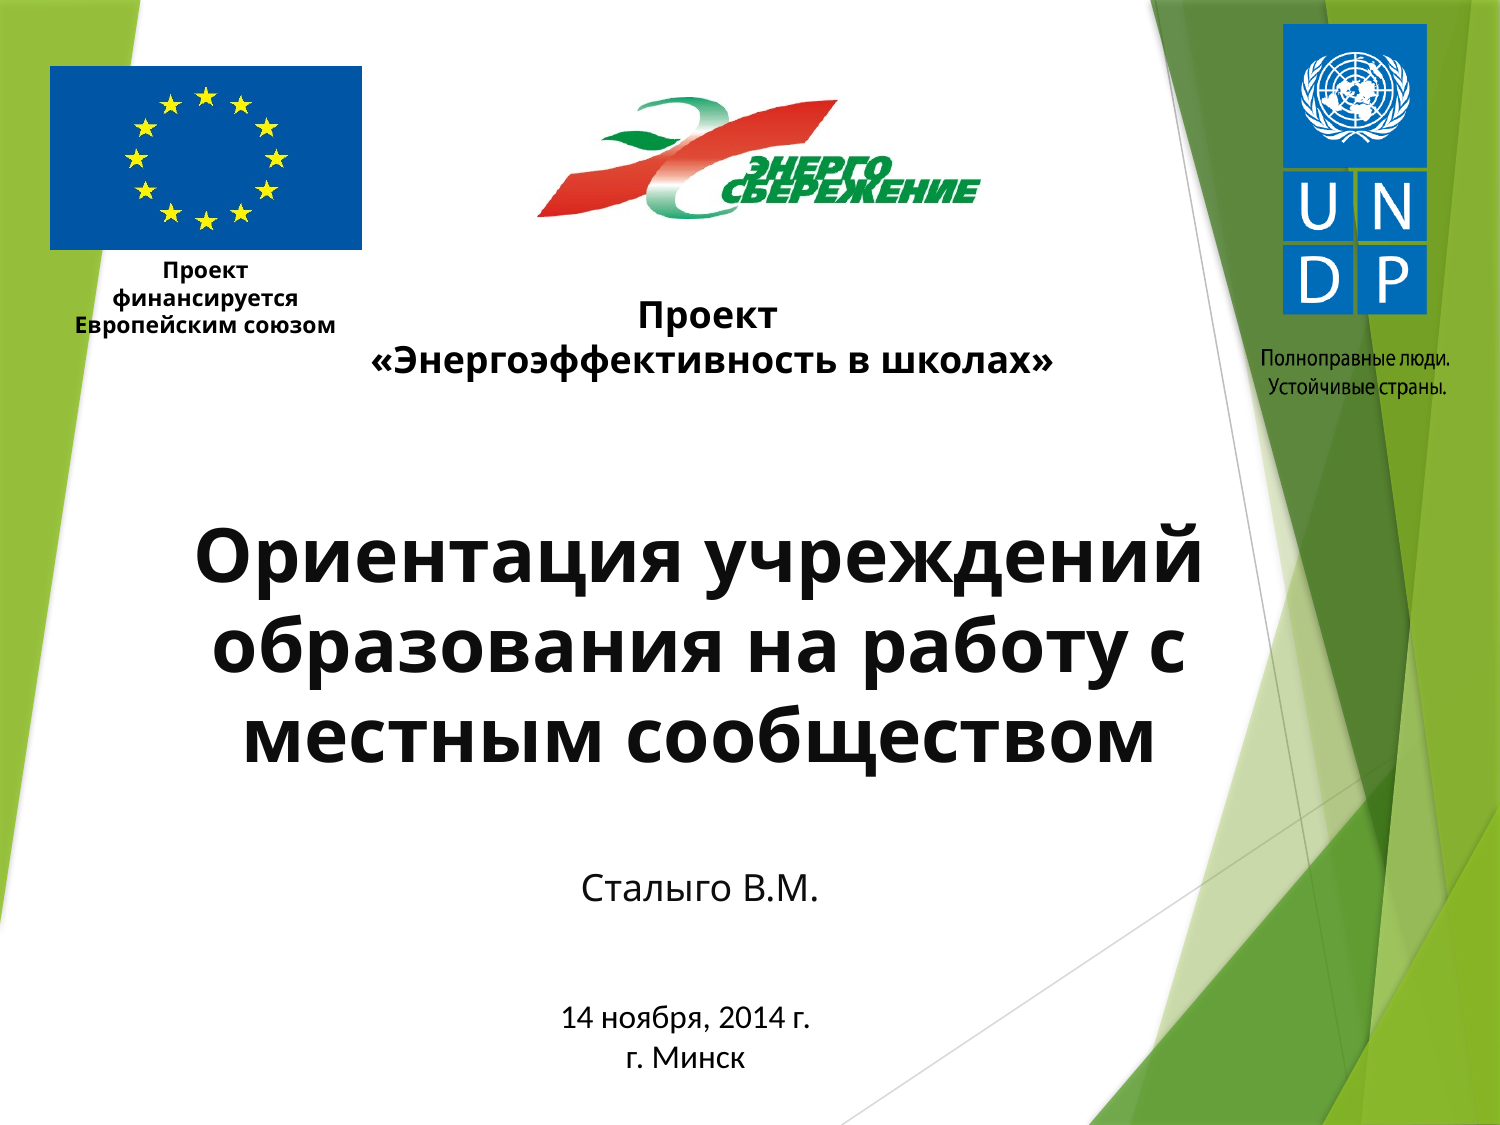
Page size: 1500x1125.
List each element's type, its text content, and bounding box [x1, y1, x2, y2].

subtitle Ориентация учреждений образования на работу с местным сообществом Сталыго В.М. [174, 500, 1225, 963]
picture [536, 96, 981, 220]
title Проект «Энергоэффективность в школах» [237, 359, 1188, 459]
text_box Проект финансируется Европейским союзом [55, 259, 356, 346]
picture [49, 65, 362, 251]
text_box 14 ноября, 2014 г. г. Минск [545, 987, 827, 1083]
picture [1261, 24, 1449, 415]
